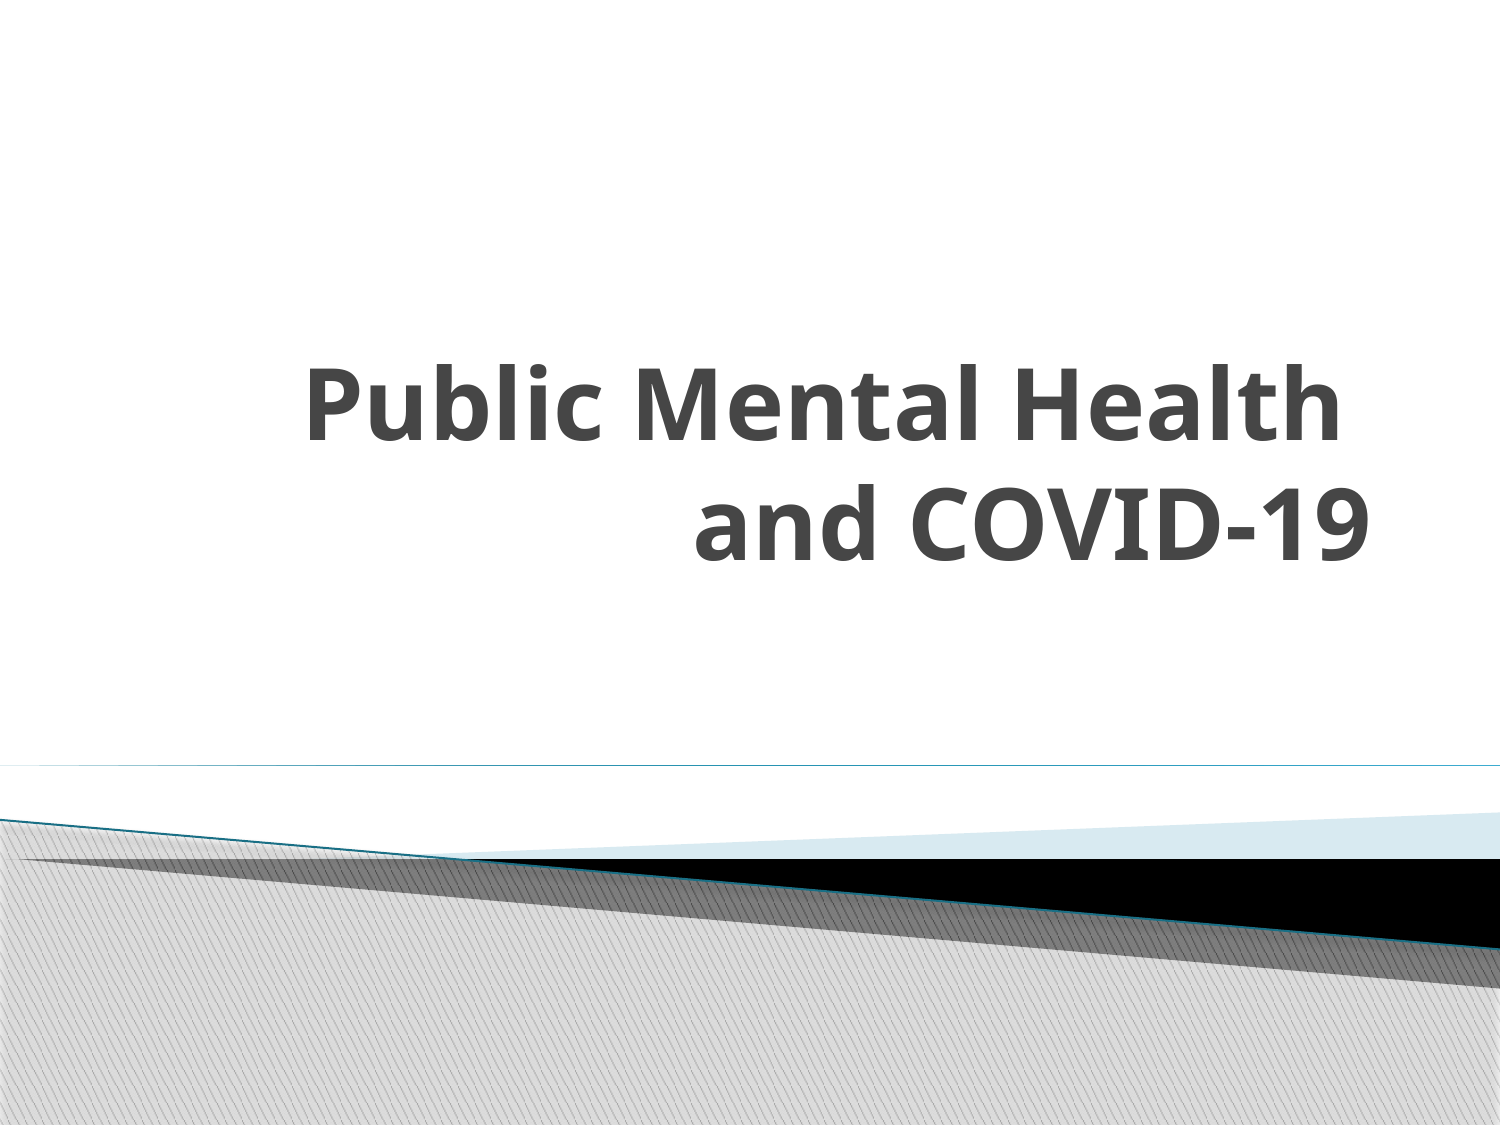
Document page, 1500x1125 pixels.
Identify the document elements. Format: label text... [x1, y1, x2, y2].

title Public Mental Health and COVID-19 [112, 287, 1388, 588]
picture [5, 859, 1500, 989]
